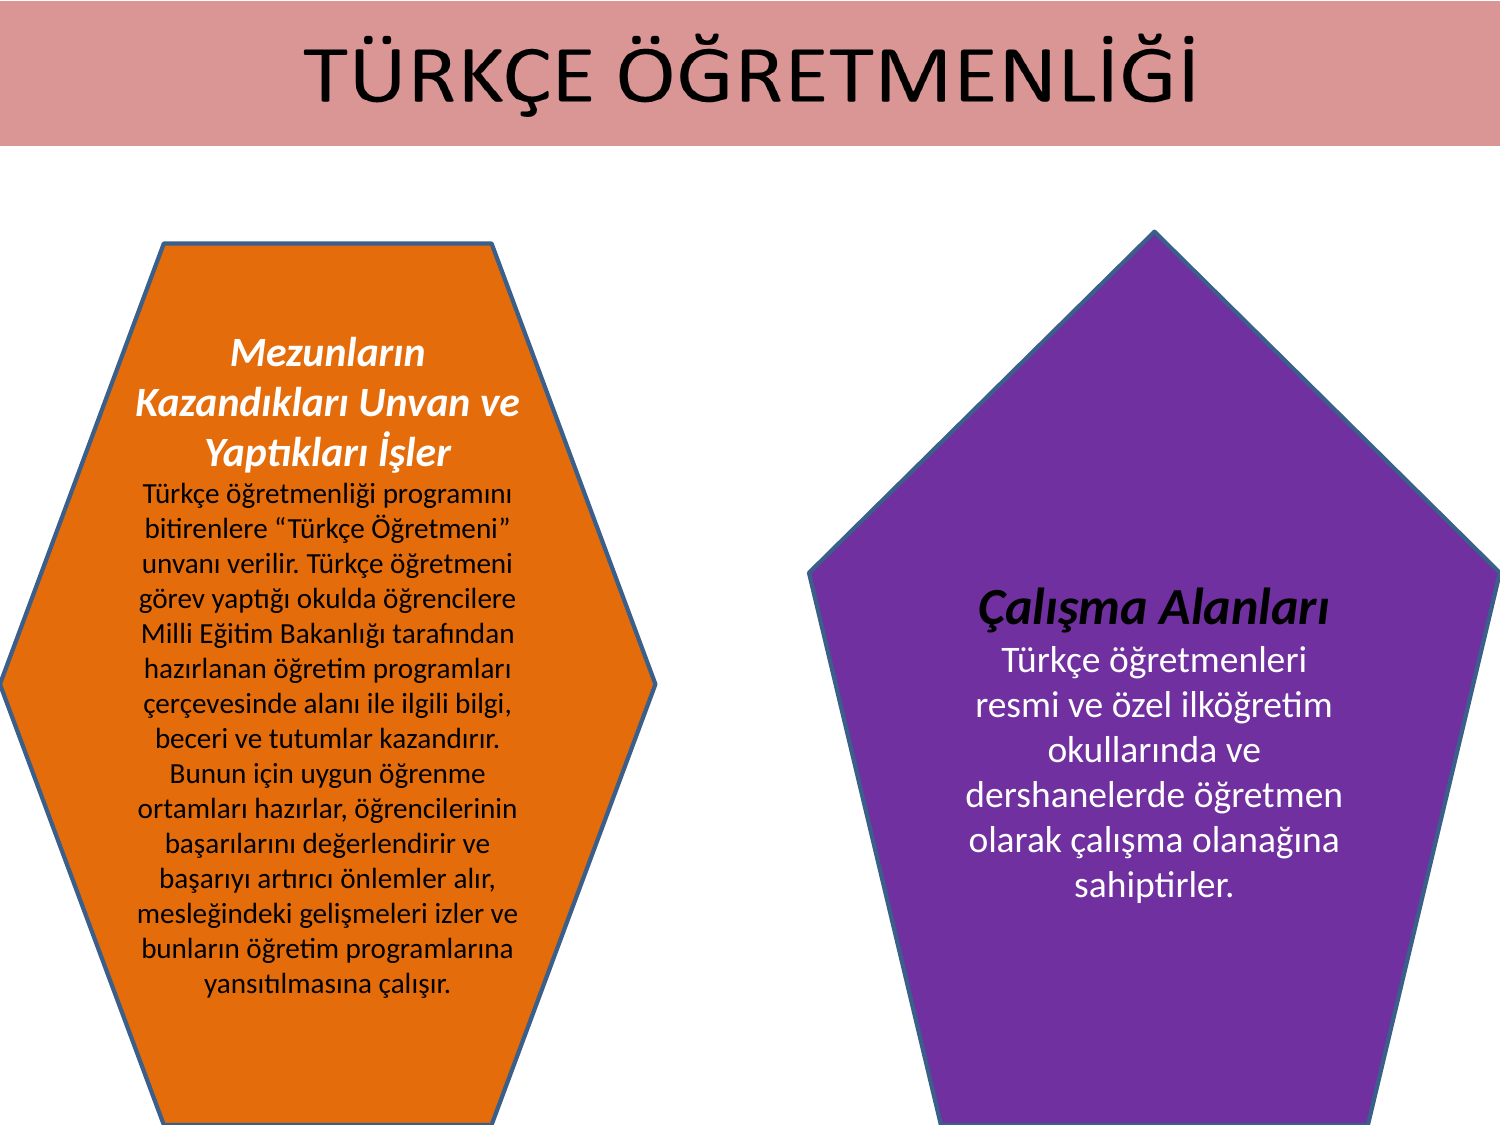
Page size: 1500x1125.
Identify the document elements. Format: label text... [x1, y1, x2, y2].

picture [0, 0, 1500, 173]
text_box Çalışma Alanları Türkçe öğretmenleri resmi ve özel ilköğretim okullarında ve dershanelerde öğretmen olarak çalışma olanağına sahiptirler. [806, 229, 1500, 1125]
text_box Mezunların Kazandıkları Unvan ve Yaptıkları İşler Türkçe öğretmenliği programını bitirenlere “Türkçe Öğretmeni” unvanı verilir. Türkçe öğretmeni görev yaptığı okulda öğrencilere Milli Eğitim Bakanlığı tarafından hazırlanan öğretim programları çerçevesinde alanı ile ilgili bilgi, beceri ve tutumlar kazandırır. Bunun için uygun öğrenme ortamları hazırlar, öğrencilerinin başarılarını değerlendirir ve başarıyı artırıcı önlemler alır, mesleğindeki gelişmeleri izler ve bunların öğretim programlarına yansıtılmasına çalışır. [0, 241, 658, 1125]
